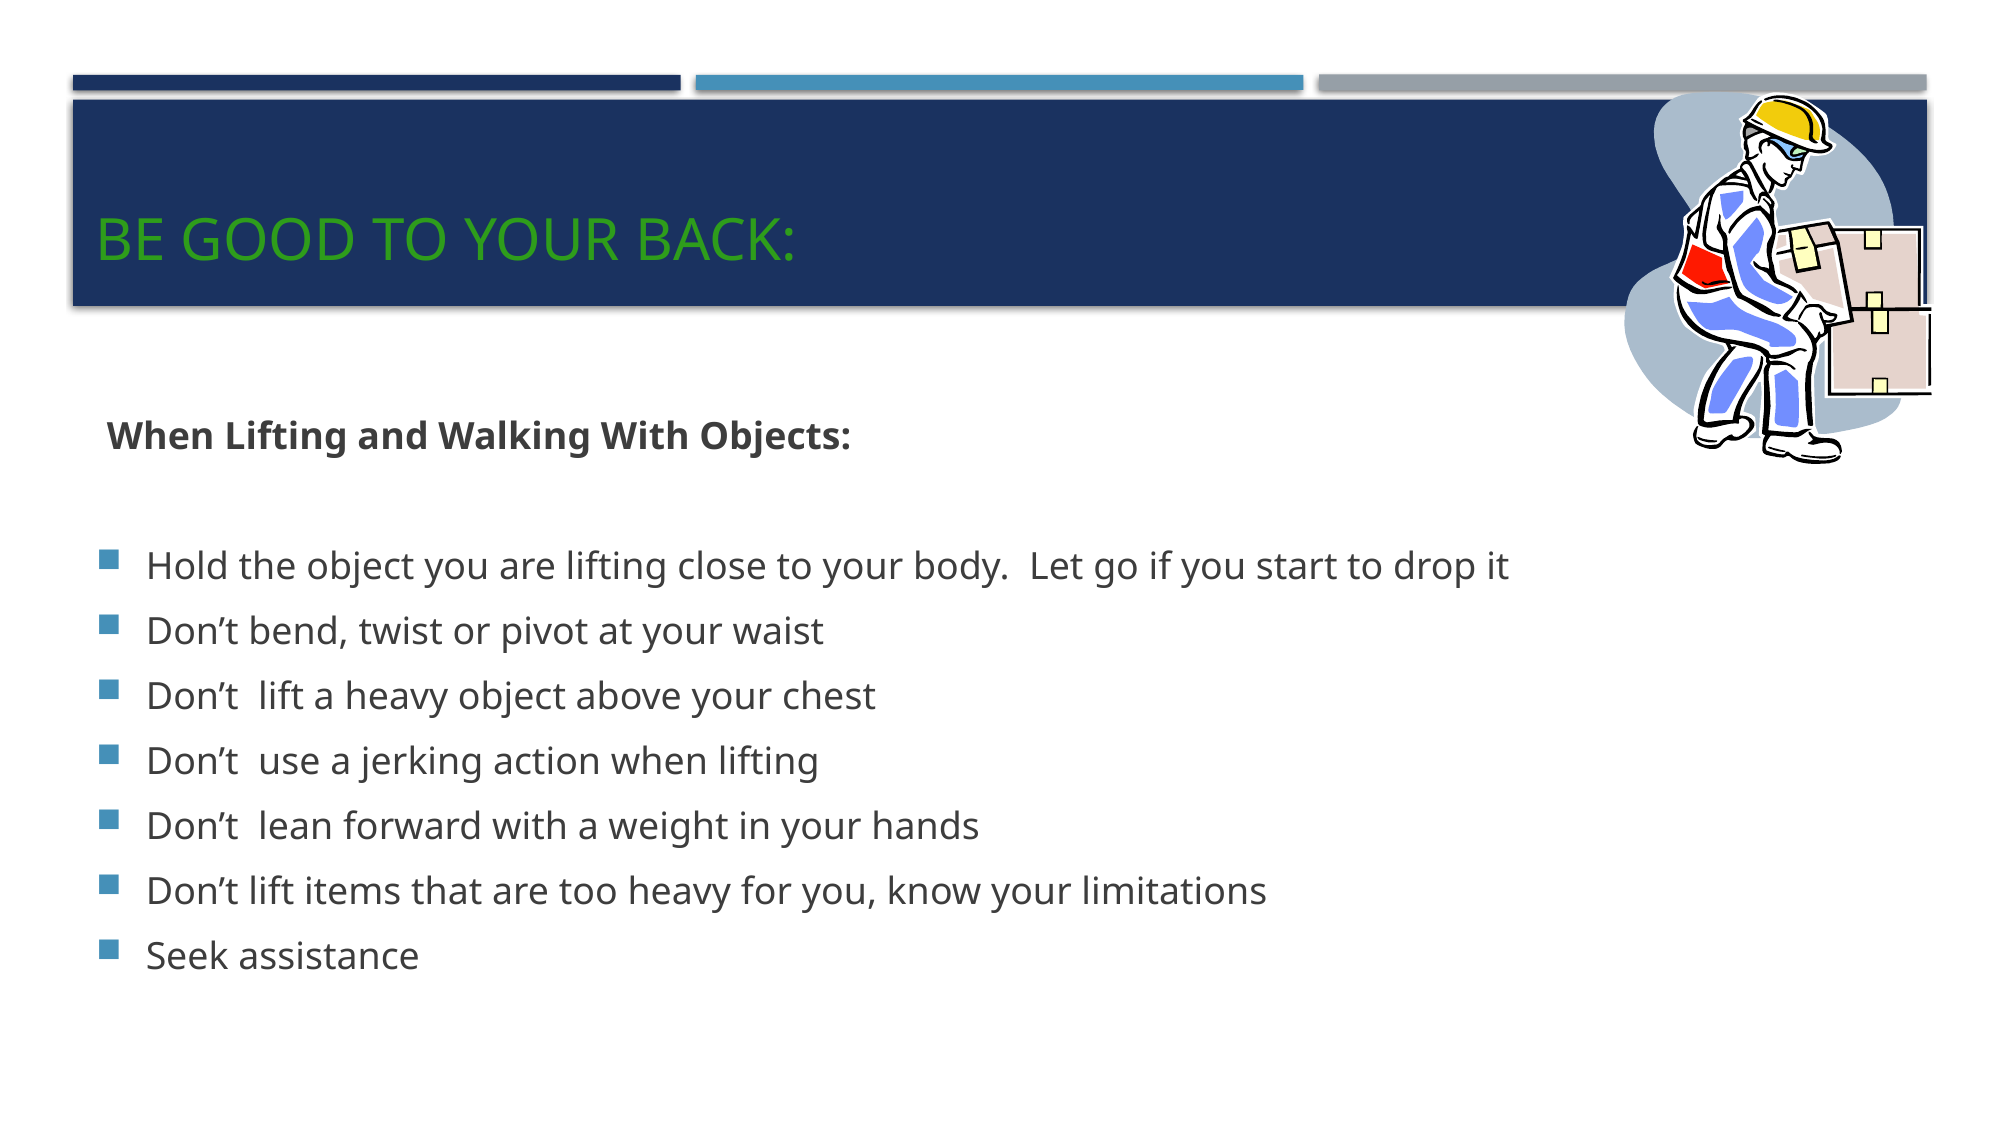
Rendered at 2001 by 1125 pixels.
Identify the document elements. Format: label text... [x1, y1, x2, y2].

title Be Good to Your Back: [80, 120, 1233, 280]
picture [1621, 90, 1935, 469]
list When Lifting and Walking With Objects: Hold the object you are lifting close to your body. Let go if you start to drop it Don’t bend, twist or pivot at your waist Don’t lift a heavy object above your chest Don’t use a jerking action when lifting Don’t lean forward with a weight in your hands Don’t lift items that are too heavy for you, know your limitations Seek assistance [80, 328, 1934, 1125]
